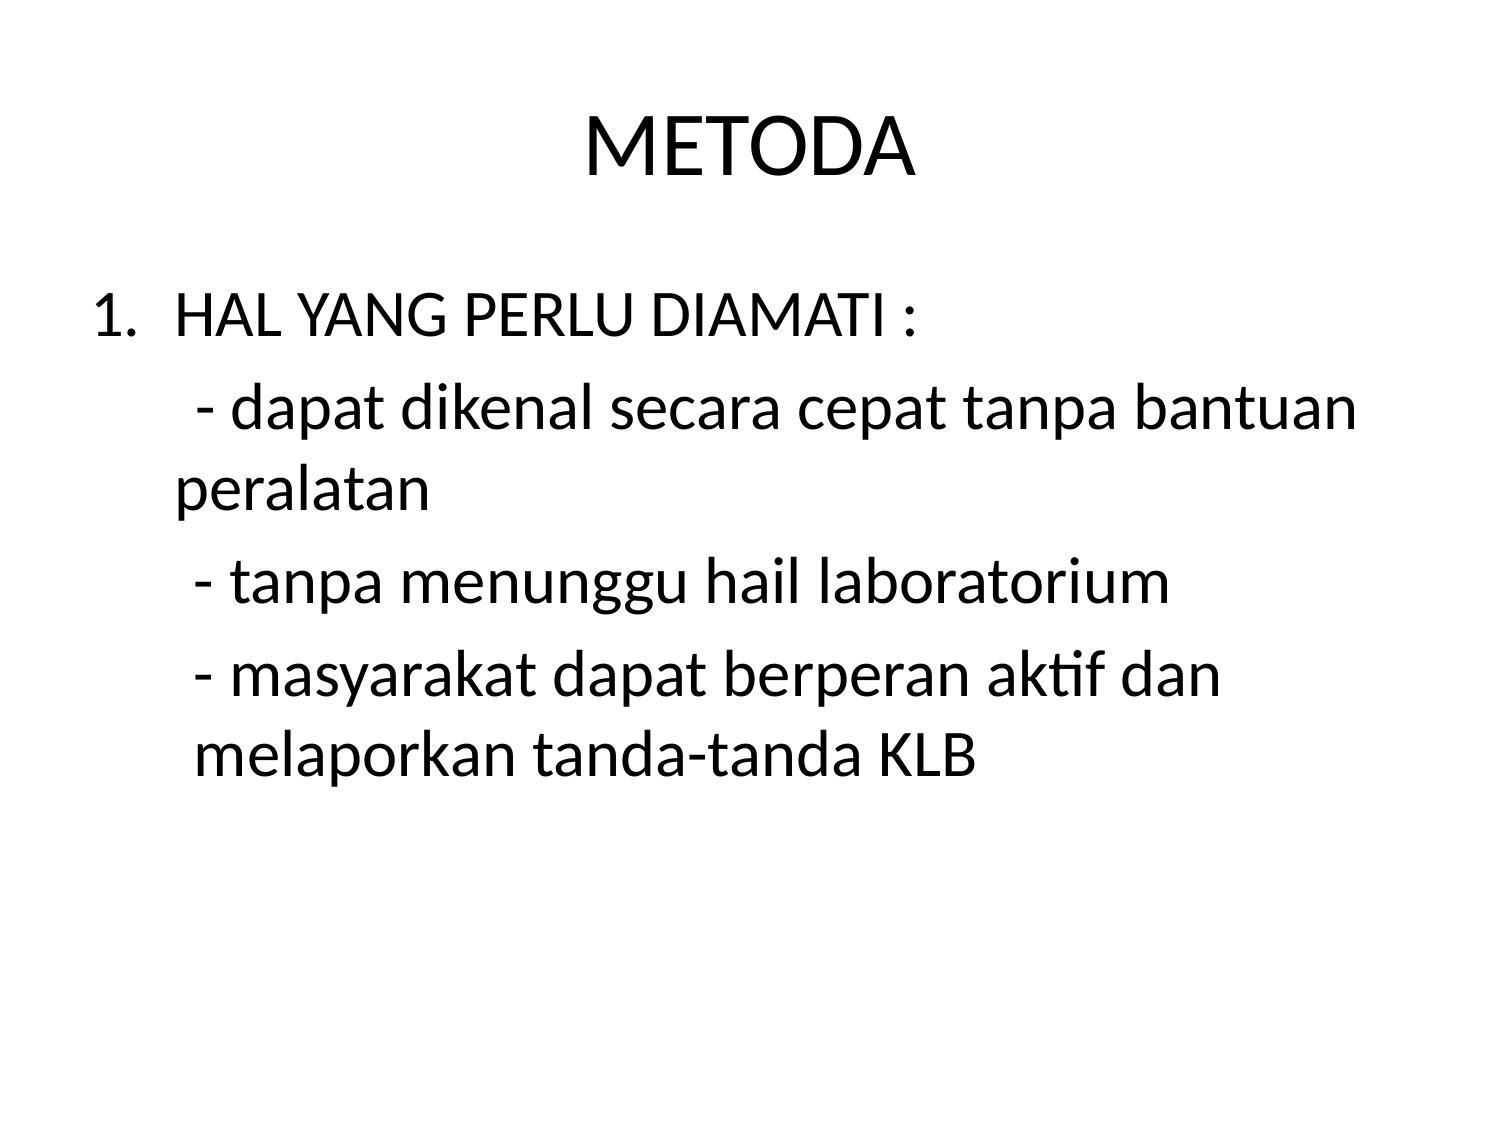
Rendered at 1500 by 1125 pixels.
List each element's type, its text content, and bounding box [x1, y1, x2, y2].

list HAL YANG PERLU DIAMATI : - dapat dikenal secara cepat tanpa bantuan peralatan - tanpa menunggu hail laboratorium - masyarakat dapat berperan aktif dan melaporkan tanda-tanda KLB [75, 262, 1425, 1005]
title METODA [75, 45, 1425, 233]
